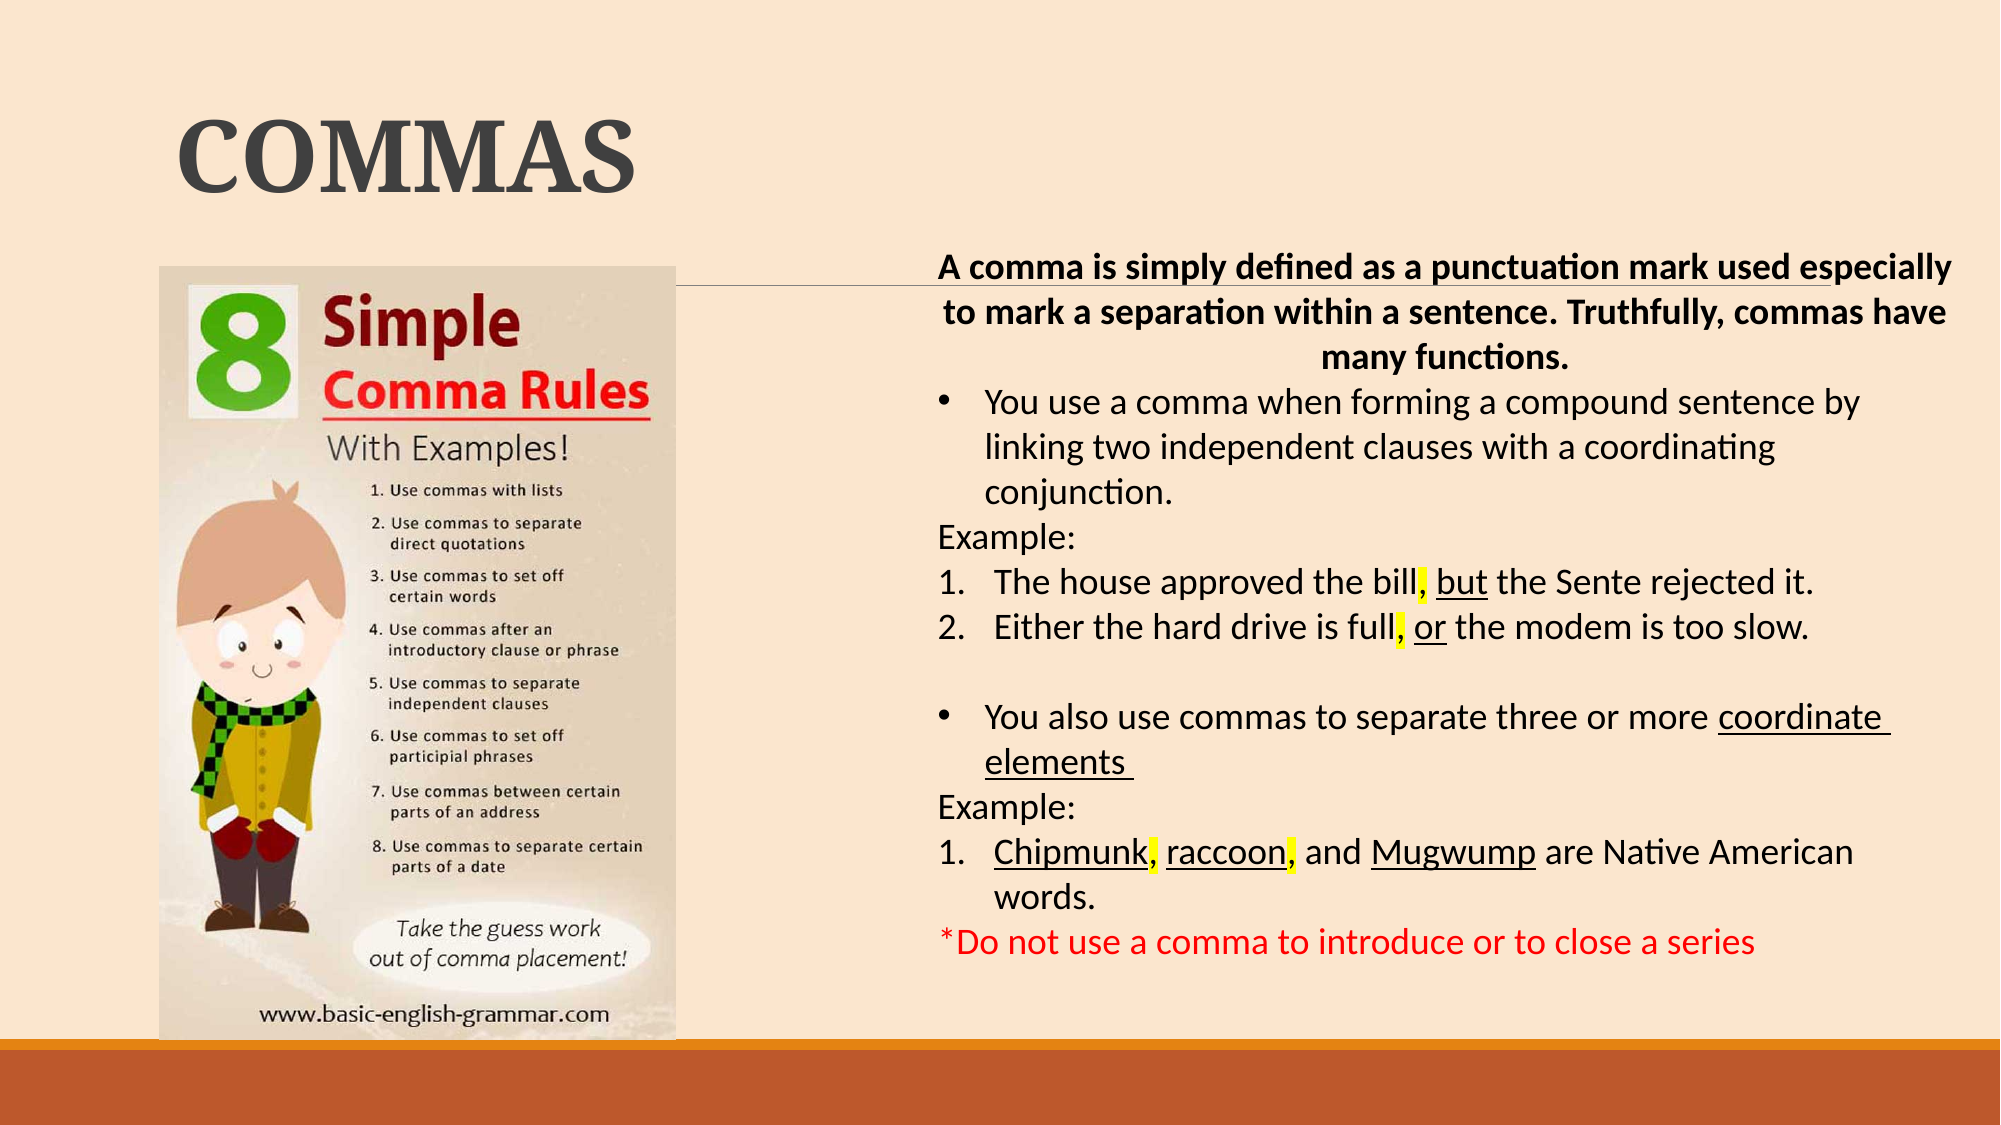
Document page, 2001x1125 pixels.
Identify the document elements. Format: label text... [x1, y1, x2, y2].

text_box A comma is simply defined as a punctuation mark used especially to mark a separation within a sentence. Truthfully, commas have many functions. You use a comma when forming a compound sentence by linking two independent clauses with a coordinating conjunction. Example: The house approved the bill, but the Sente rejected it. Either the hard drive is full, or the modem is too slow. You also use commas to separate three or more coordinate elements Example: Chipmunk, raccoon, and Mugwump are Native American words. *Do not use a comma to introduce or to close a series [922, 235, 1969, 970]
picture [159, 265, 677, 1041]
title COMMAS [159, 0, 1116, 221]
